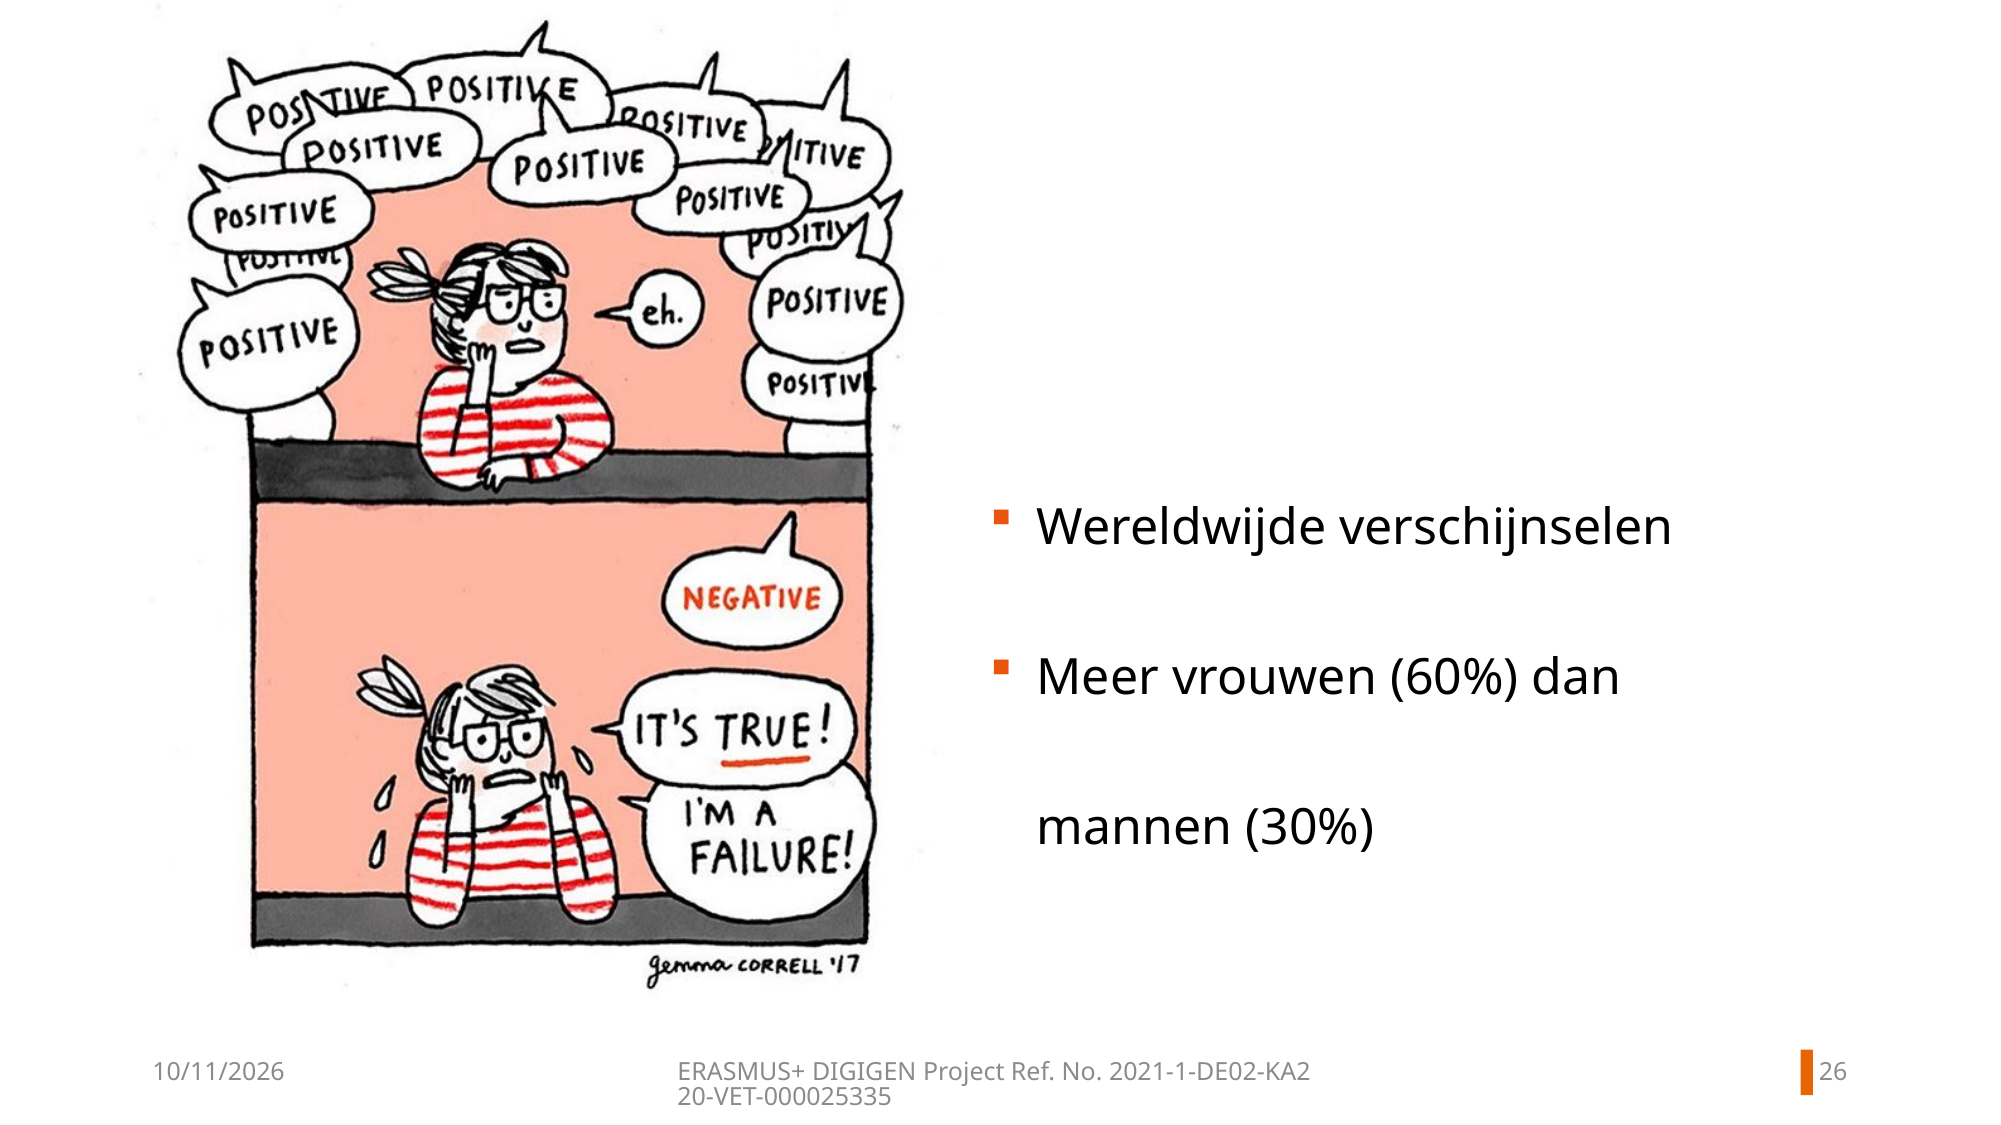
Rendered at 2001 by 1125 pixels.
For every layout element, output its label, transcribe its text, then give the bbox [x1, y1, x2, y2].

slide_number 25 [1764, 1042, 1863, 1103]
text_box Wereldwijde verschijnselen Meer vrouwen (60%) dan mannen (30%) [974, 396, 1841, 862]
footer ERASMUS+ DIGIGEN Project Ref. No. 2021-1-DE02-KA220-VET-000025335 [662, 1042, 1338, 1103]
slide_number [137, 1042, 588, 1103]
picture [137, 0, 944, 1009]
